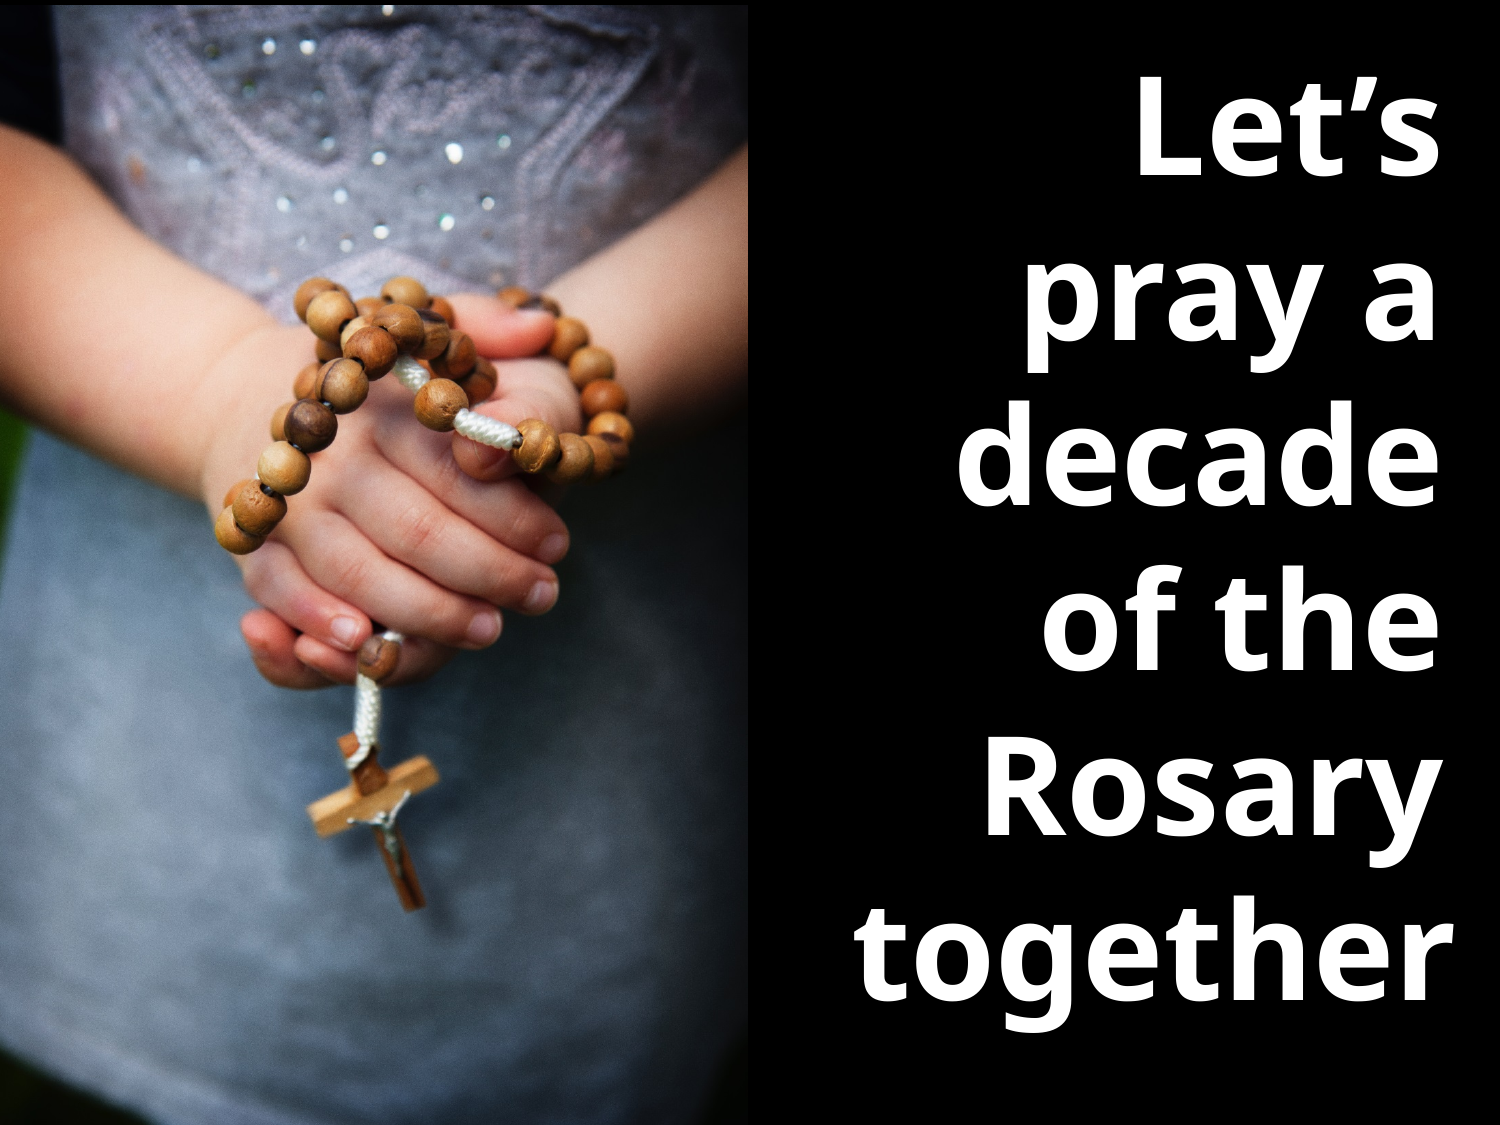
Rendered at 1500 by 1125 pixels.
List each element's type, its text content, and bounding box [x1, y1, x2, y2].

picture [0, 4, 748, 1125]
text_box Let’s pray a decade of the Rosary together. [820, 30, 1459, 1125]
